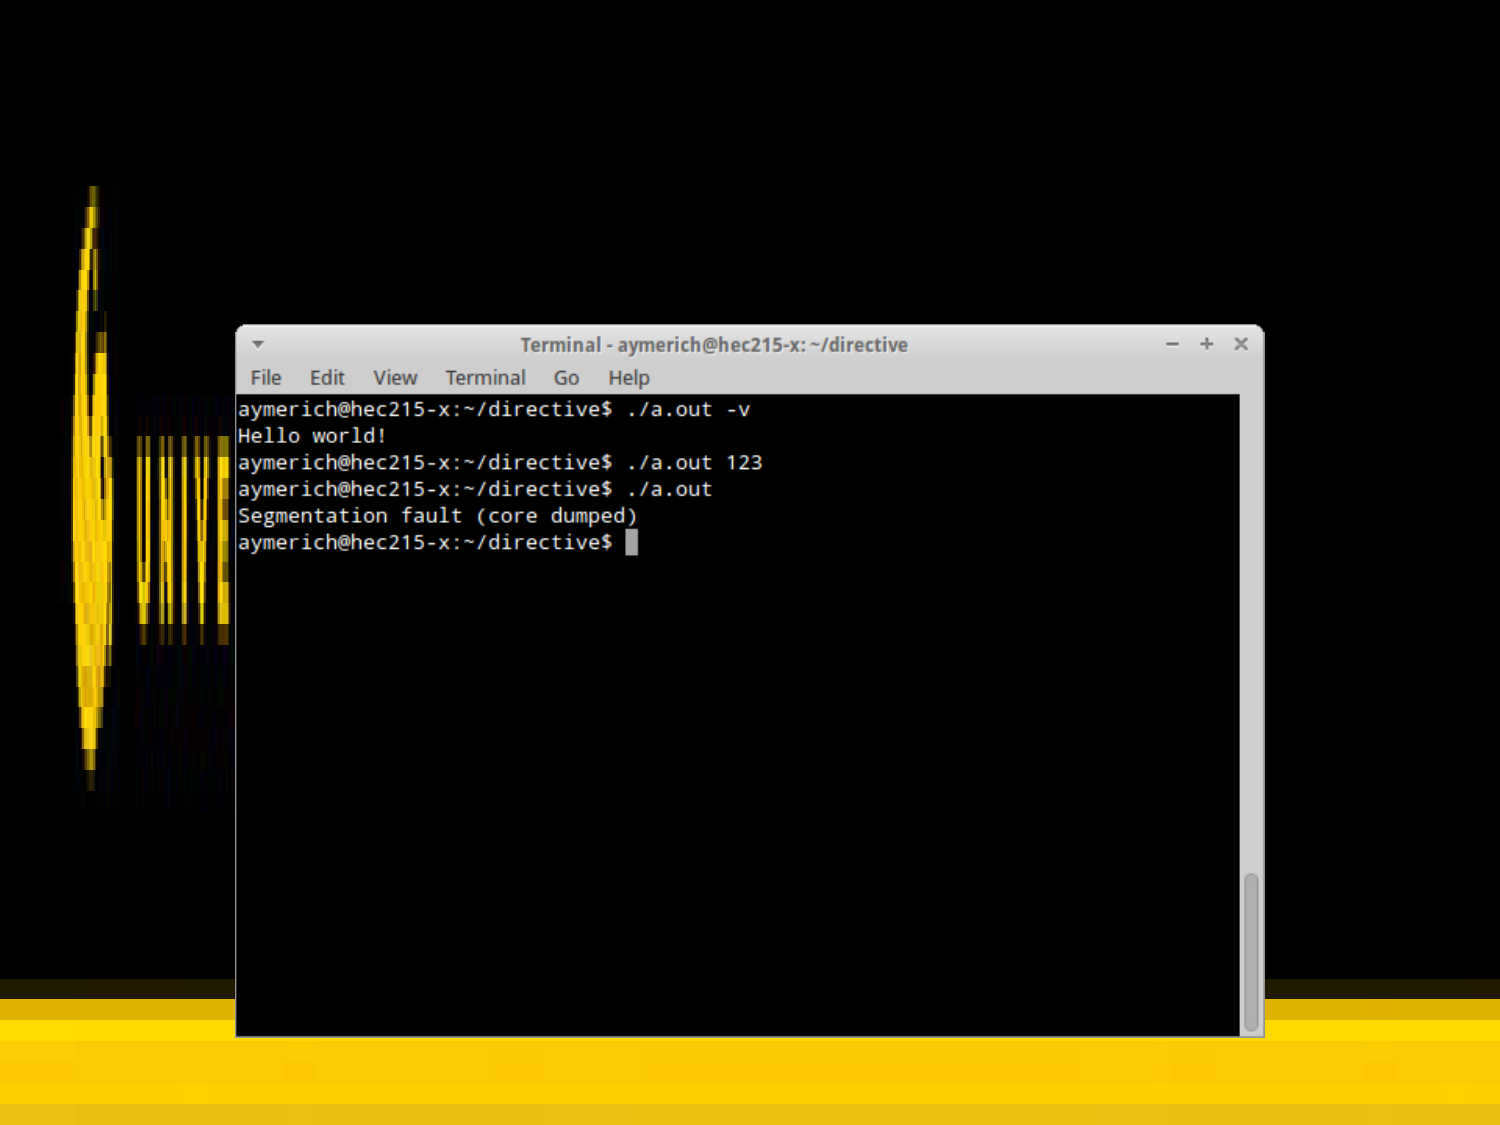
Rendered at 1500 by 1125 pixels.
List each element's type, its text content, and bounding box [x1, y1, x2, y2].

picture [0, 0, 1500, 1125]
title Wrong way [74, 124, 1426, 263]
